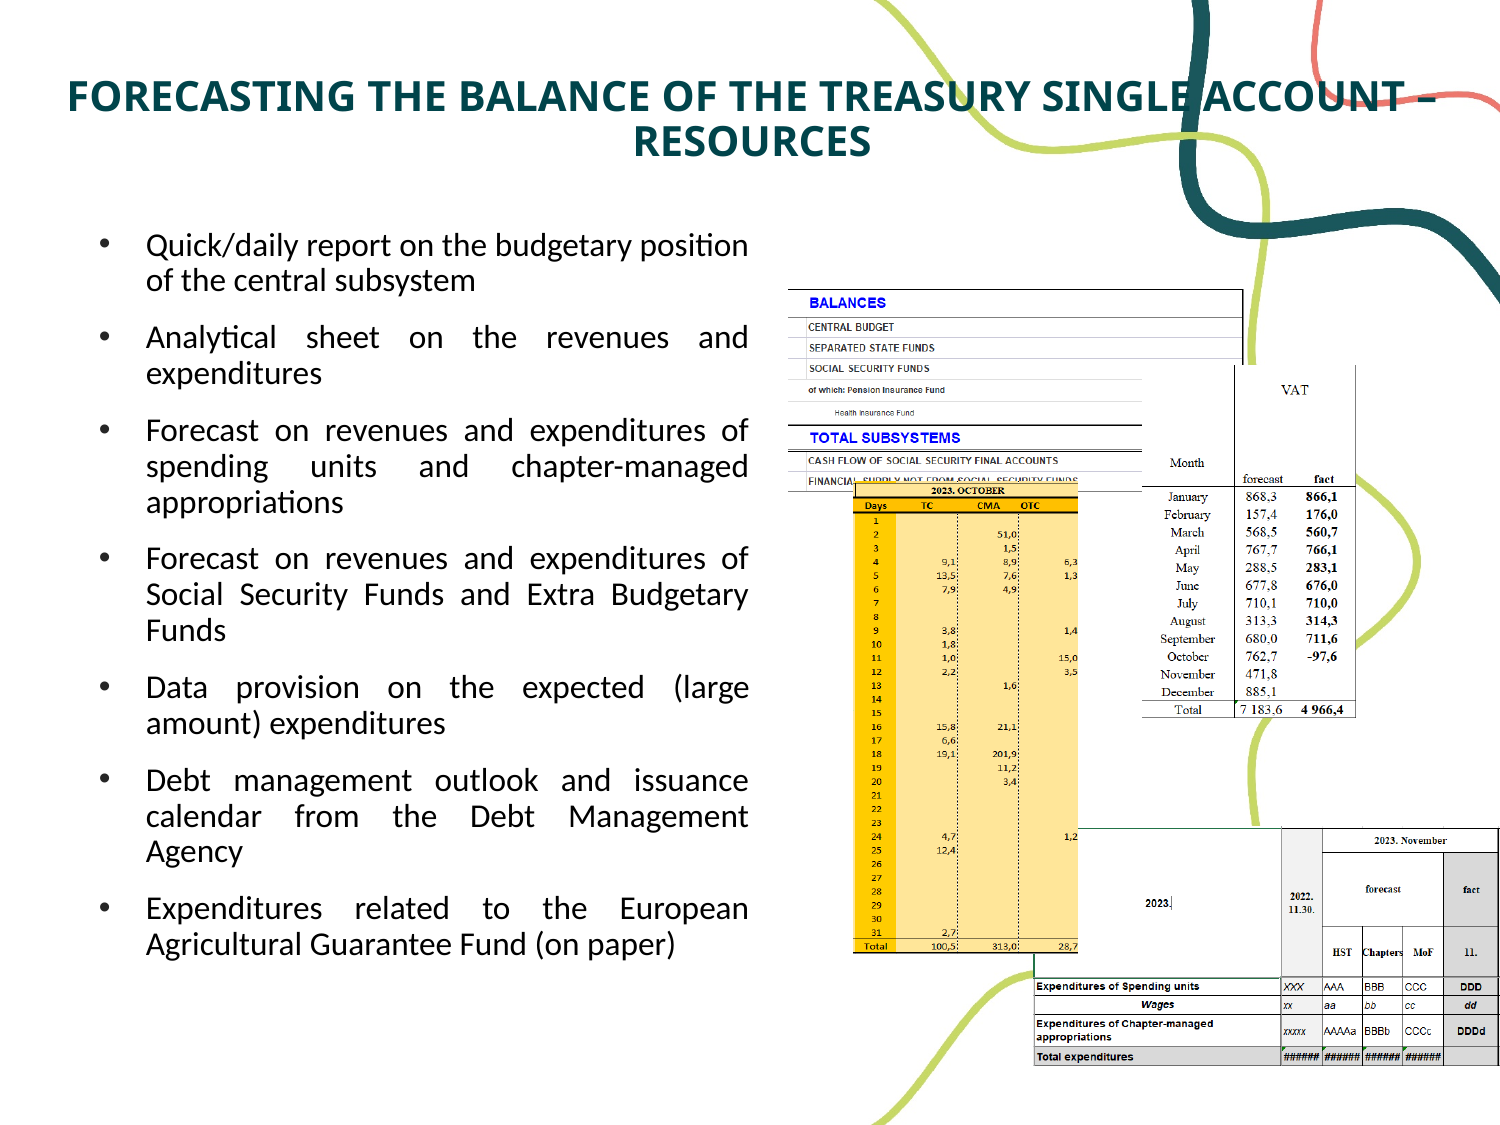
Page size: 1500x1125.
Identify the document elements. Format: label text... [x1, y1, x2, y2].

title Forecasting the balance of the Treasury Single Account – Resources [56, 48, 1448, 216]
picture [0, 0, 1500, 1125]
